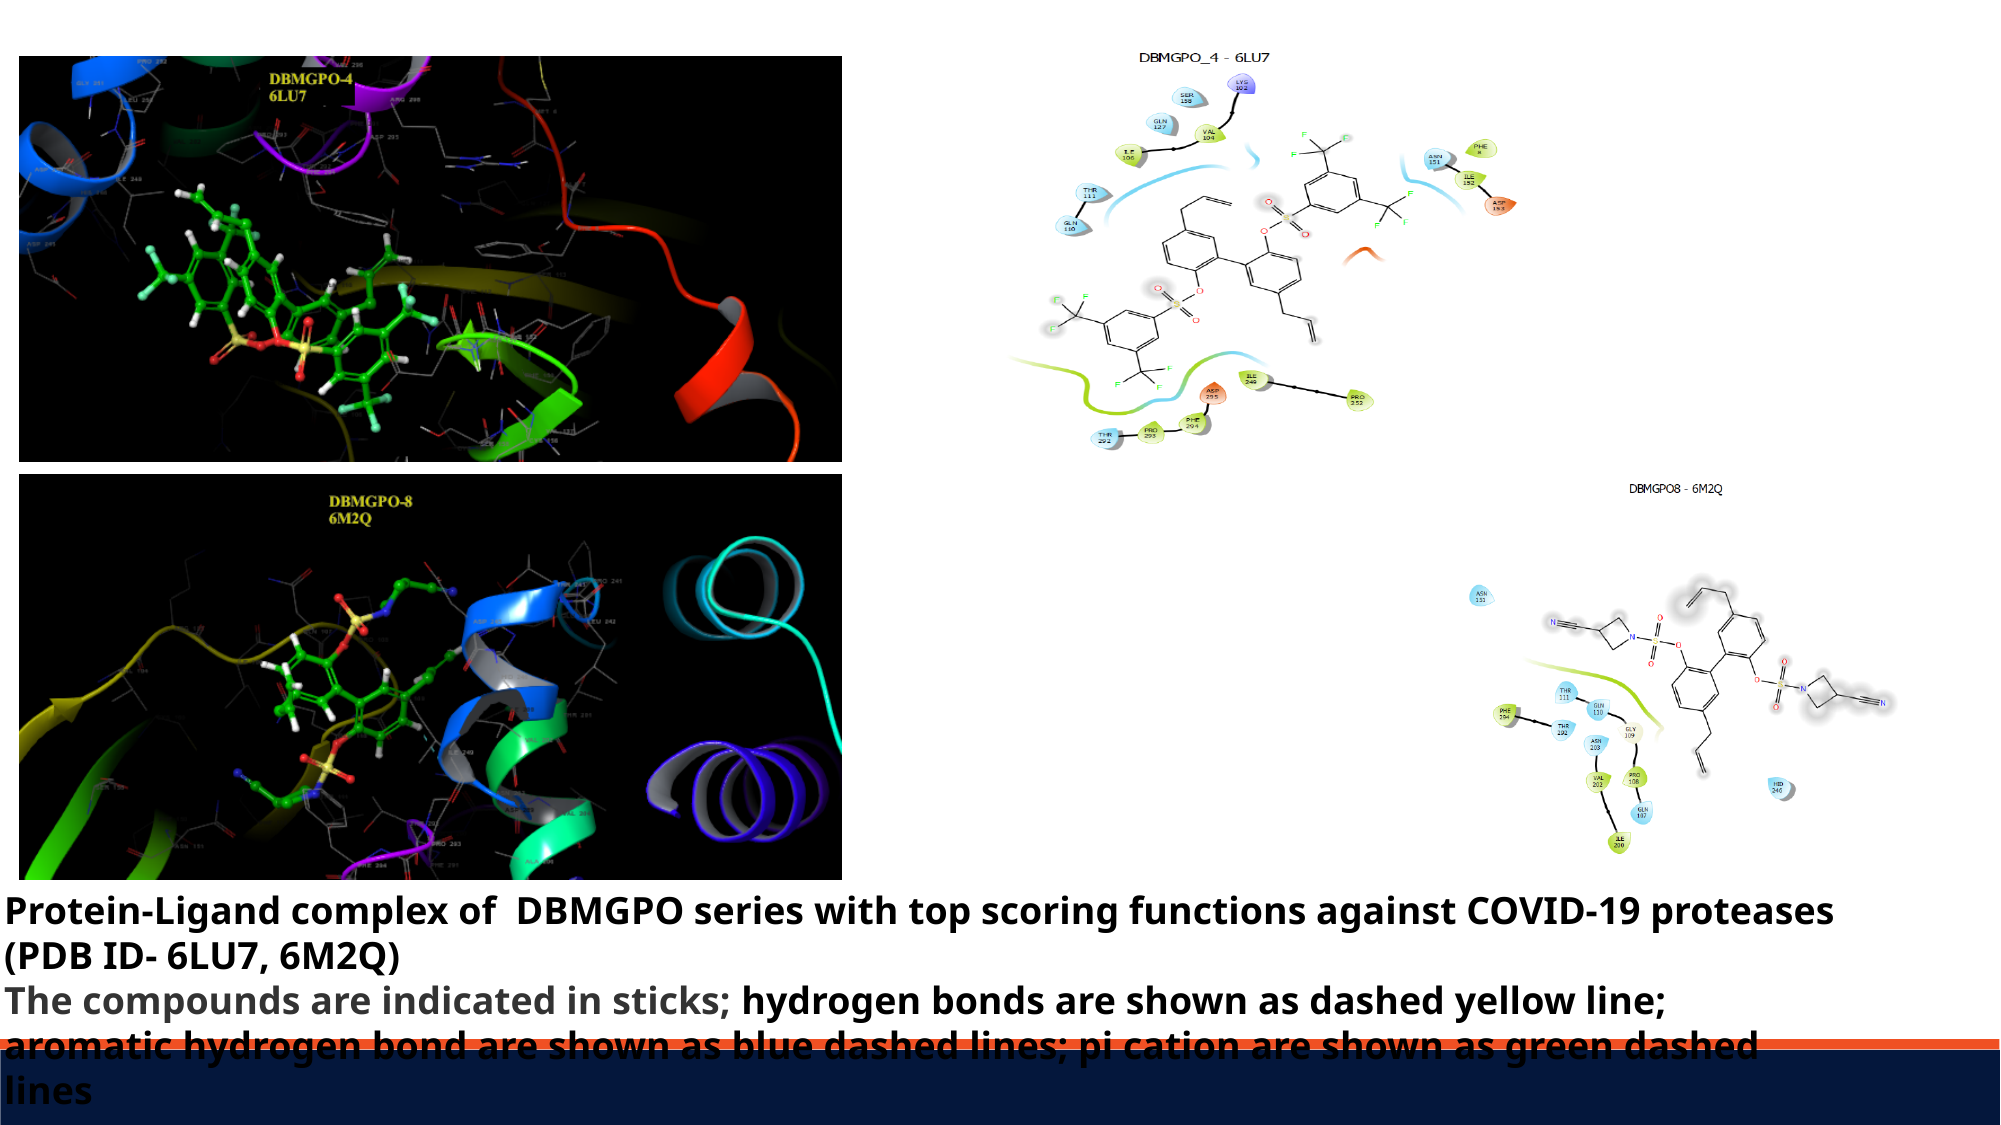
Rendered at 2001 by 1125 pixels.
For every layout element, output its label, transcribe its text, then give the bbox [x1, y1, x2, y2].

text_box Protein-Ligand complex of DBMGPO series with top scoring functions against COVID-19 proteases (PDB ID- 6LU7, 6M2Q) The compounds are indicated in sticks; hydrogen bonds are shown as dashed yellow line; aromatic hydrogen bond are shown as blue dashed lines; pi cation are shown as green dashed lines [0, 880, 1857, 1125]
picture [1407, 480, 1904, 874]
picture [18, 55, 842, 463]
picture [18, 474, 842, 881]
picture [909, 45, 1559, 452]
